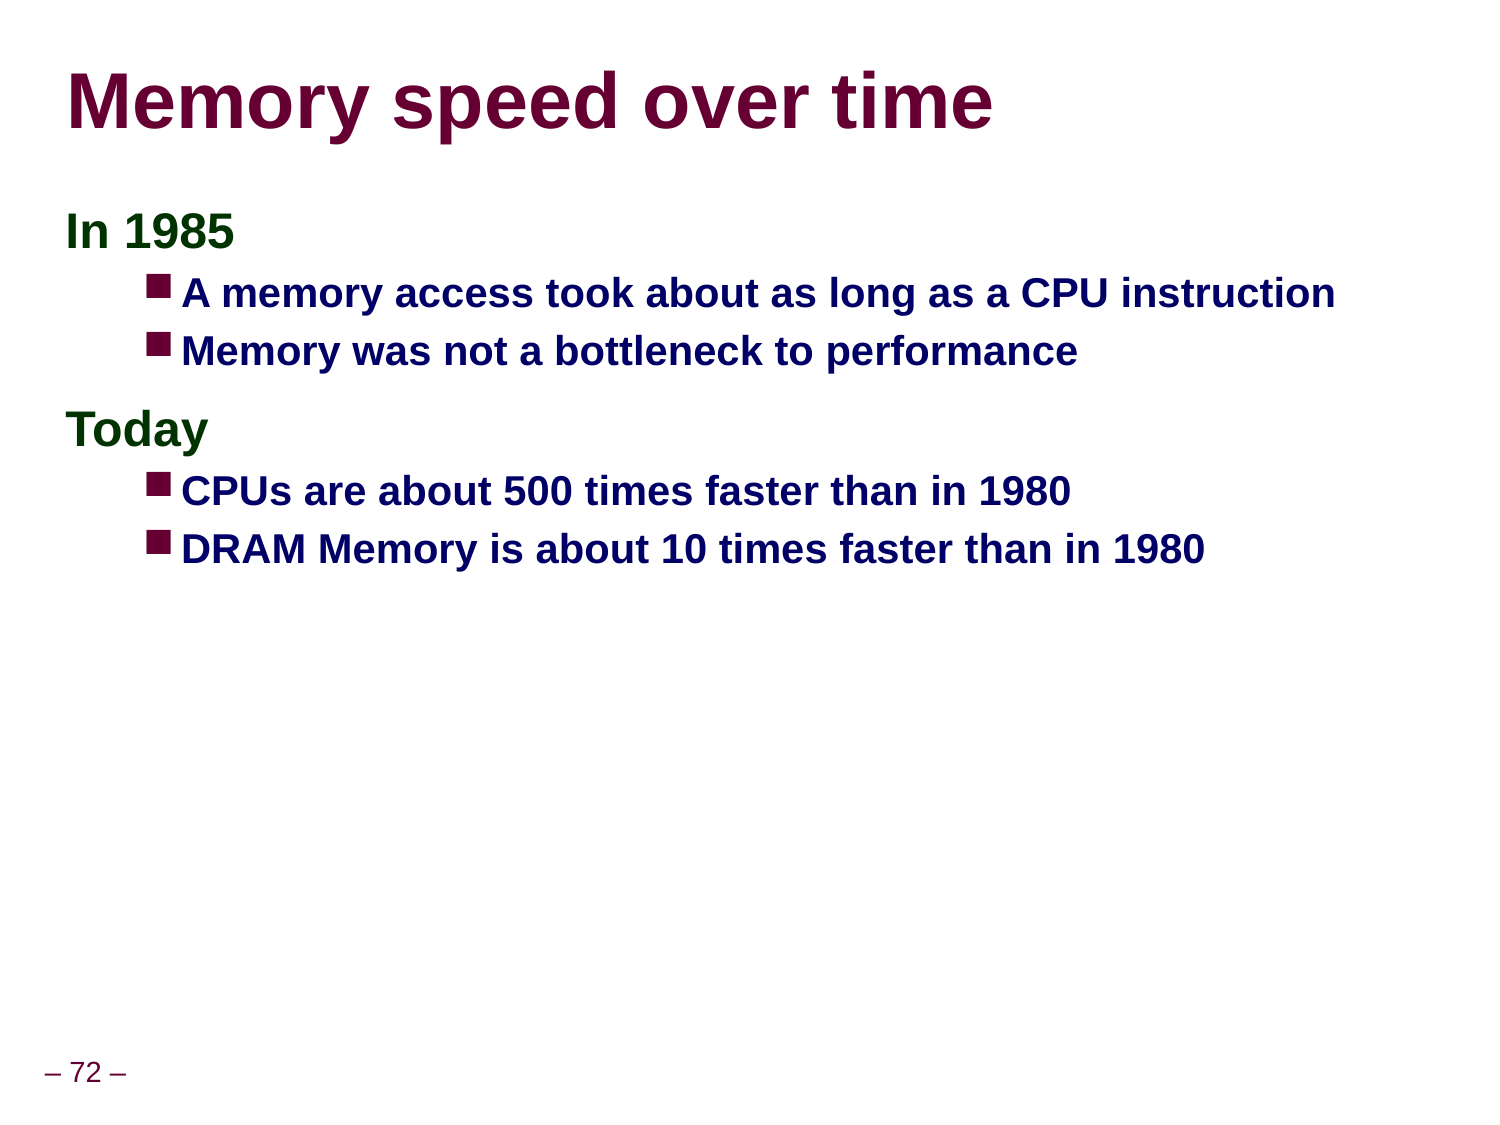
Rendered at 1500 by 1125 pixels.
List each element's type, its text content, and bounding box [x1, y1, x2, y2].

title Memory speed over time [66, 40, 1495, 168]
list In 1985 A memory access took about as long as a CPU instruction Memory was not a bottleneck to performance Today CPUs are about 500 times faster than in 1980 DRAM Memory is about 10 times faster than in 1980 [47, 199, 1410, 1056]
